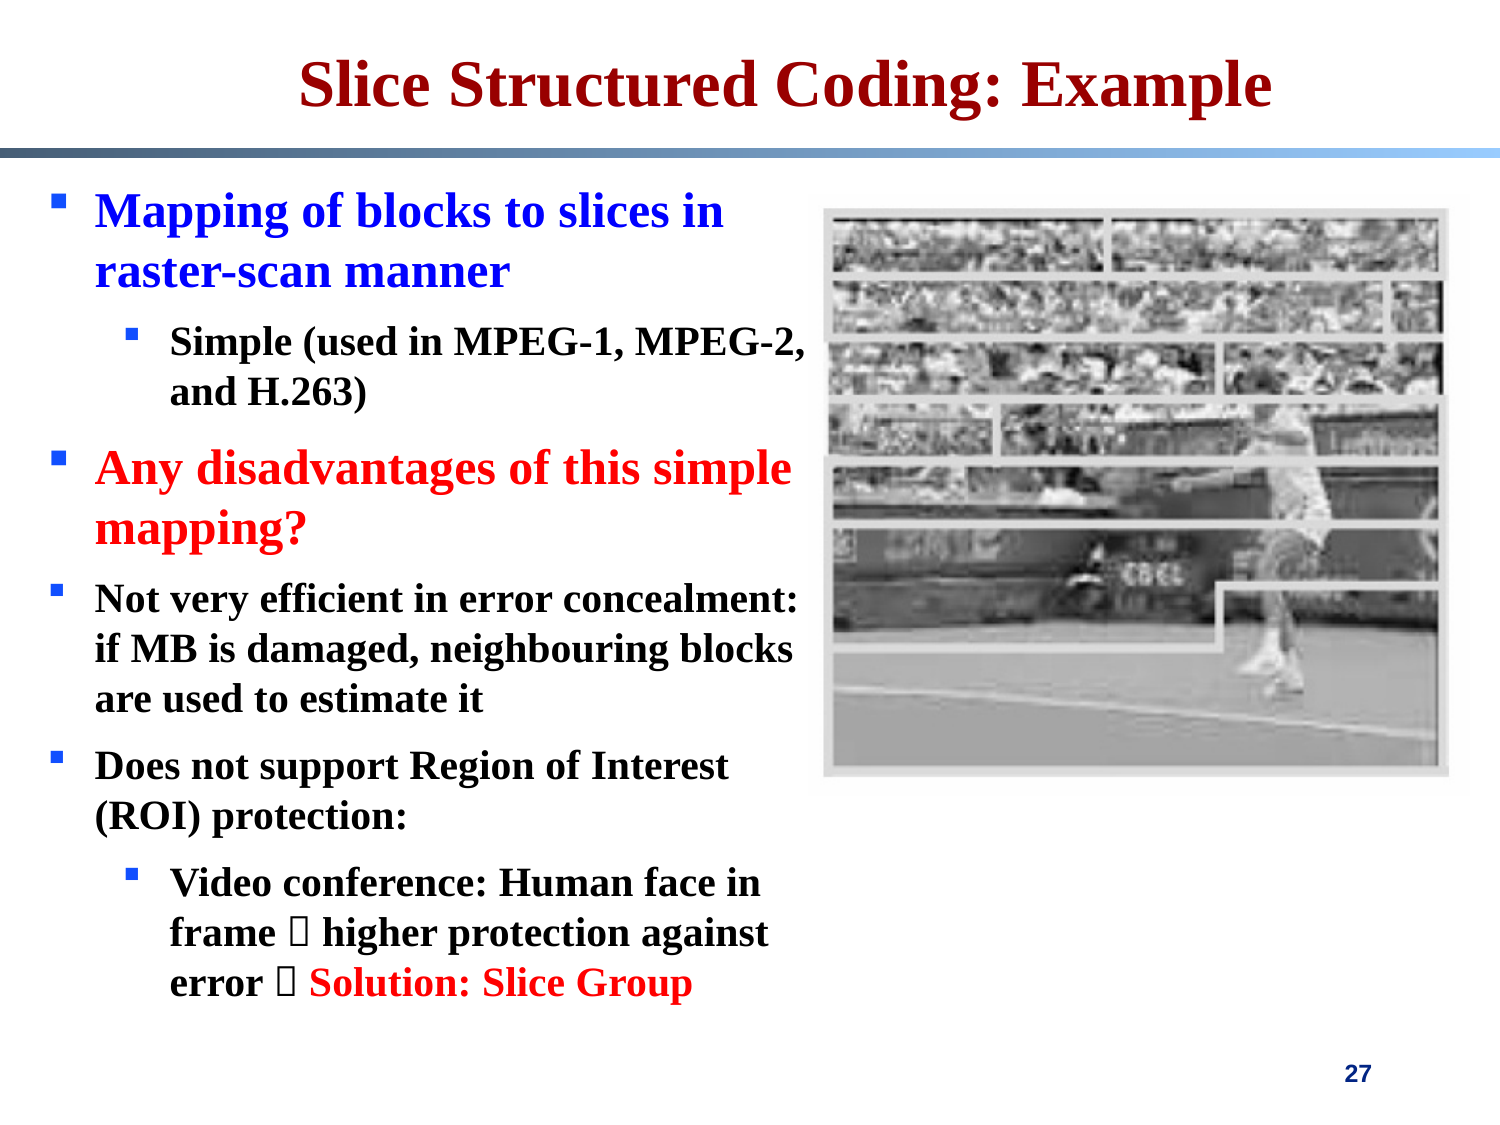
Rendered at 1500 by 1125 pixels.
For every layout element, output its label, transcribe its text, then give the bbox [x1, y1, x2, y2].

slide_number 27 [1074, 1049, 1388, 1125]
title Slice Structured Coding: Example [149, 33, 1423, 128]
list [808, 194, 1471, 796]
text_box Mapping of blocks to slices in raster-scan manner Simple (used in MPEG-1, MPEG-2, and H.263) Any disadvantages of this simple mapping? Not very efficient in error concealment: if MB is damaged, neighbouring blocks are used to estimate it Does not support Region of Interest (ROI) protection: Video conference: Human face in frame  higher protection against error  Solution: Slice Group [32, 170, 850, 1029]
